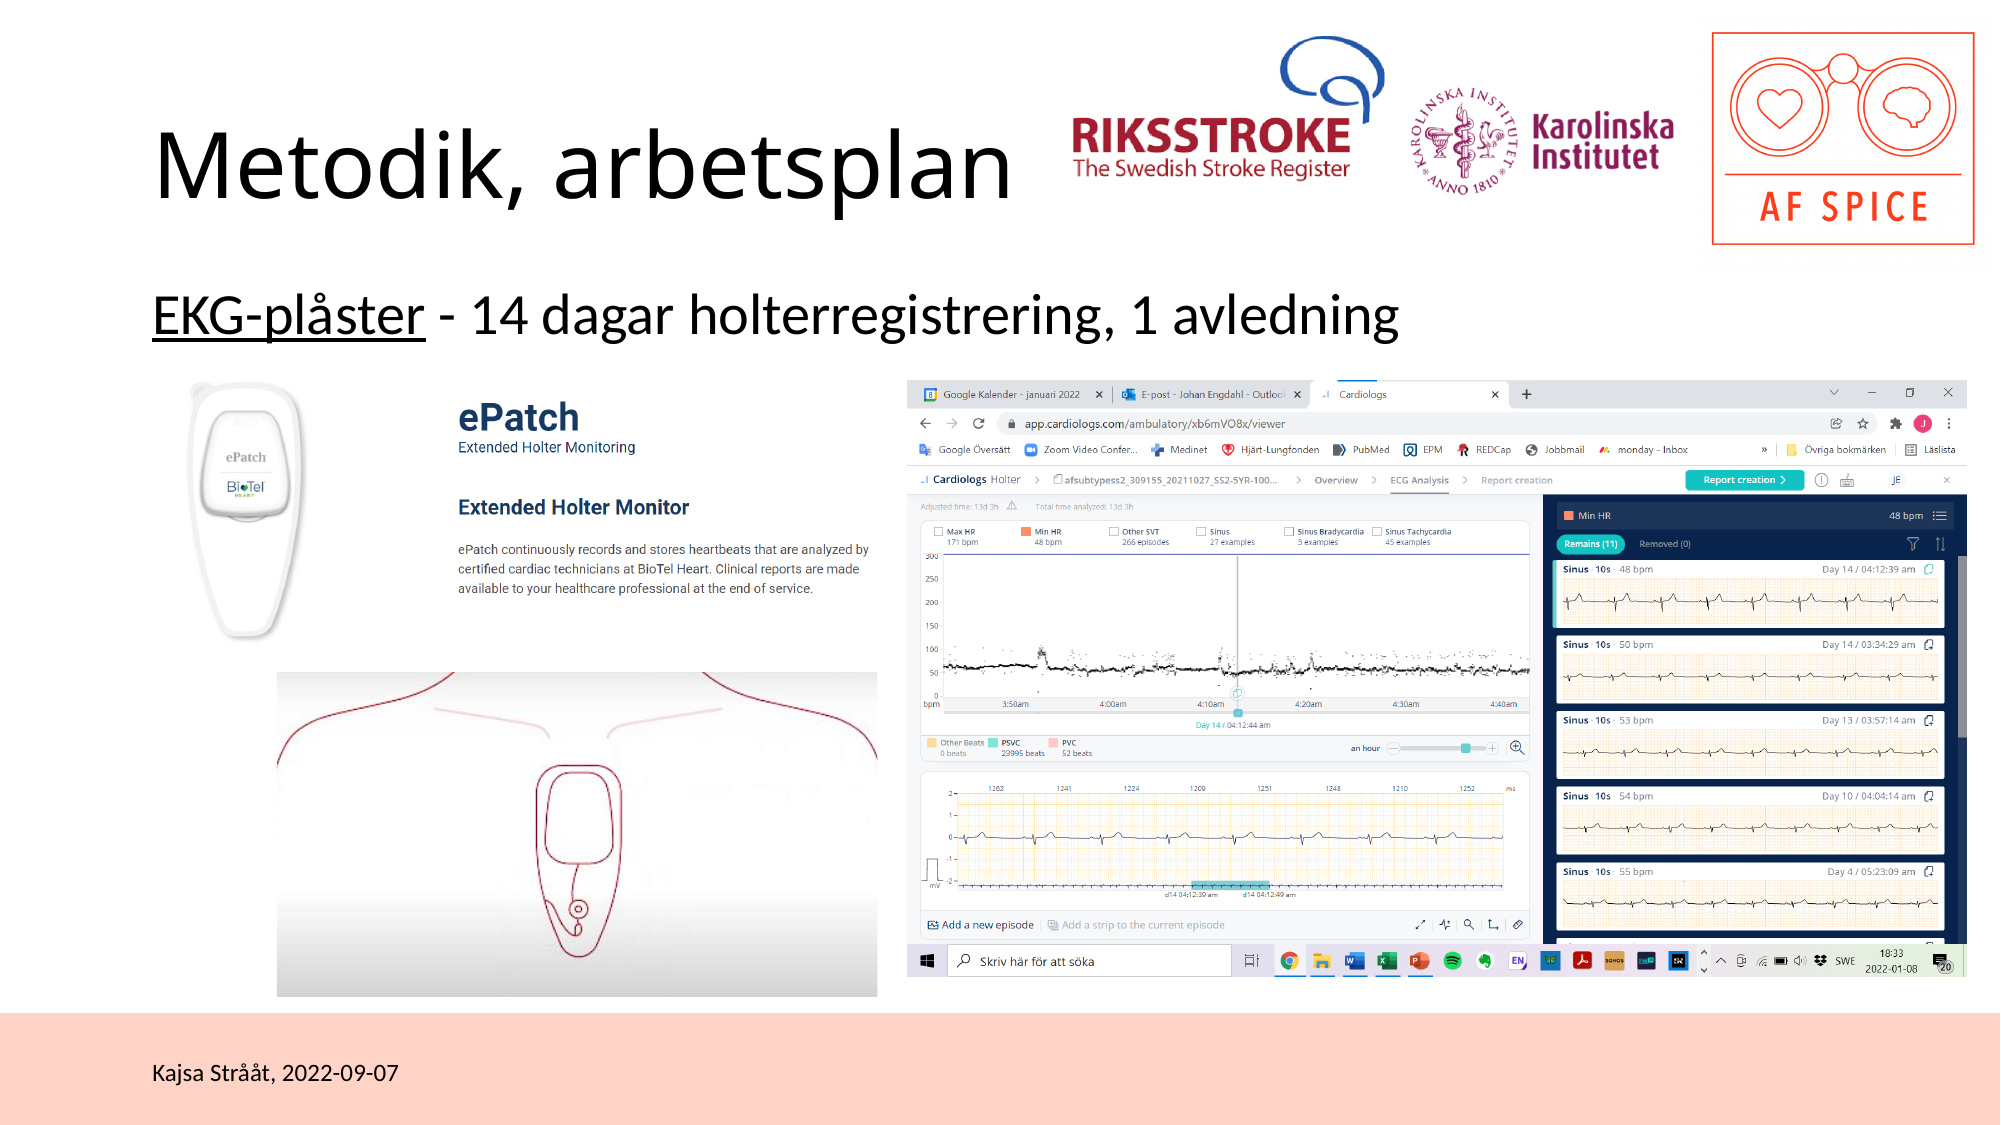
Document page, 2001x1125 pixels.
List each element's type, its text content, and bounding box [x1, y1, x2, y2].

text_box [0, 1012, 2000, 1125]
title Metodik, arbetsplan [137, 59, 1692, 278]
text_box Kajsa Strååt, 2022-09-07 [137, 1048, 592, 1094]
picture [1052, 10, 1994, 278]
picture [907, 380, 1967, 977]
picture [276, 672, 878, 997]
list EKG-plåster - 14 dagar holterregistrering, 1 avledning [137, 278, 1863, 991]
picture [155, 366, 883, 657]
